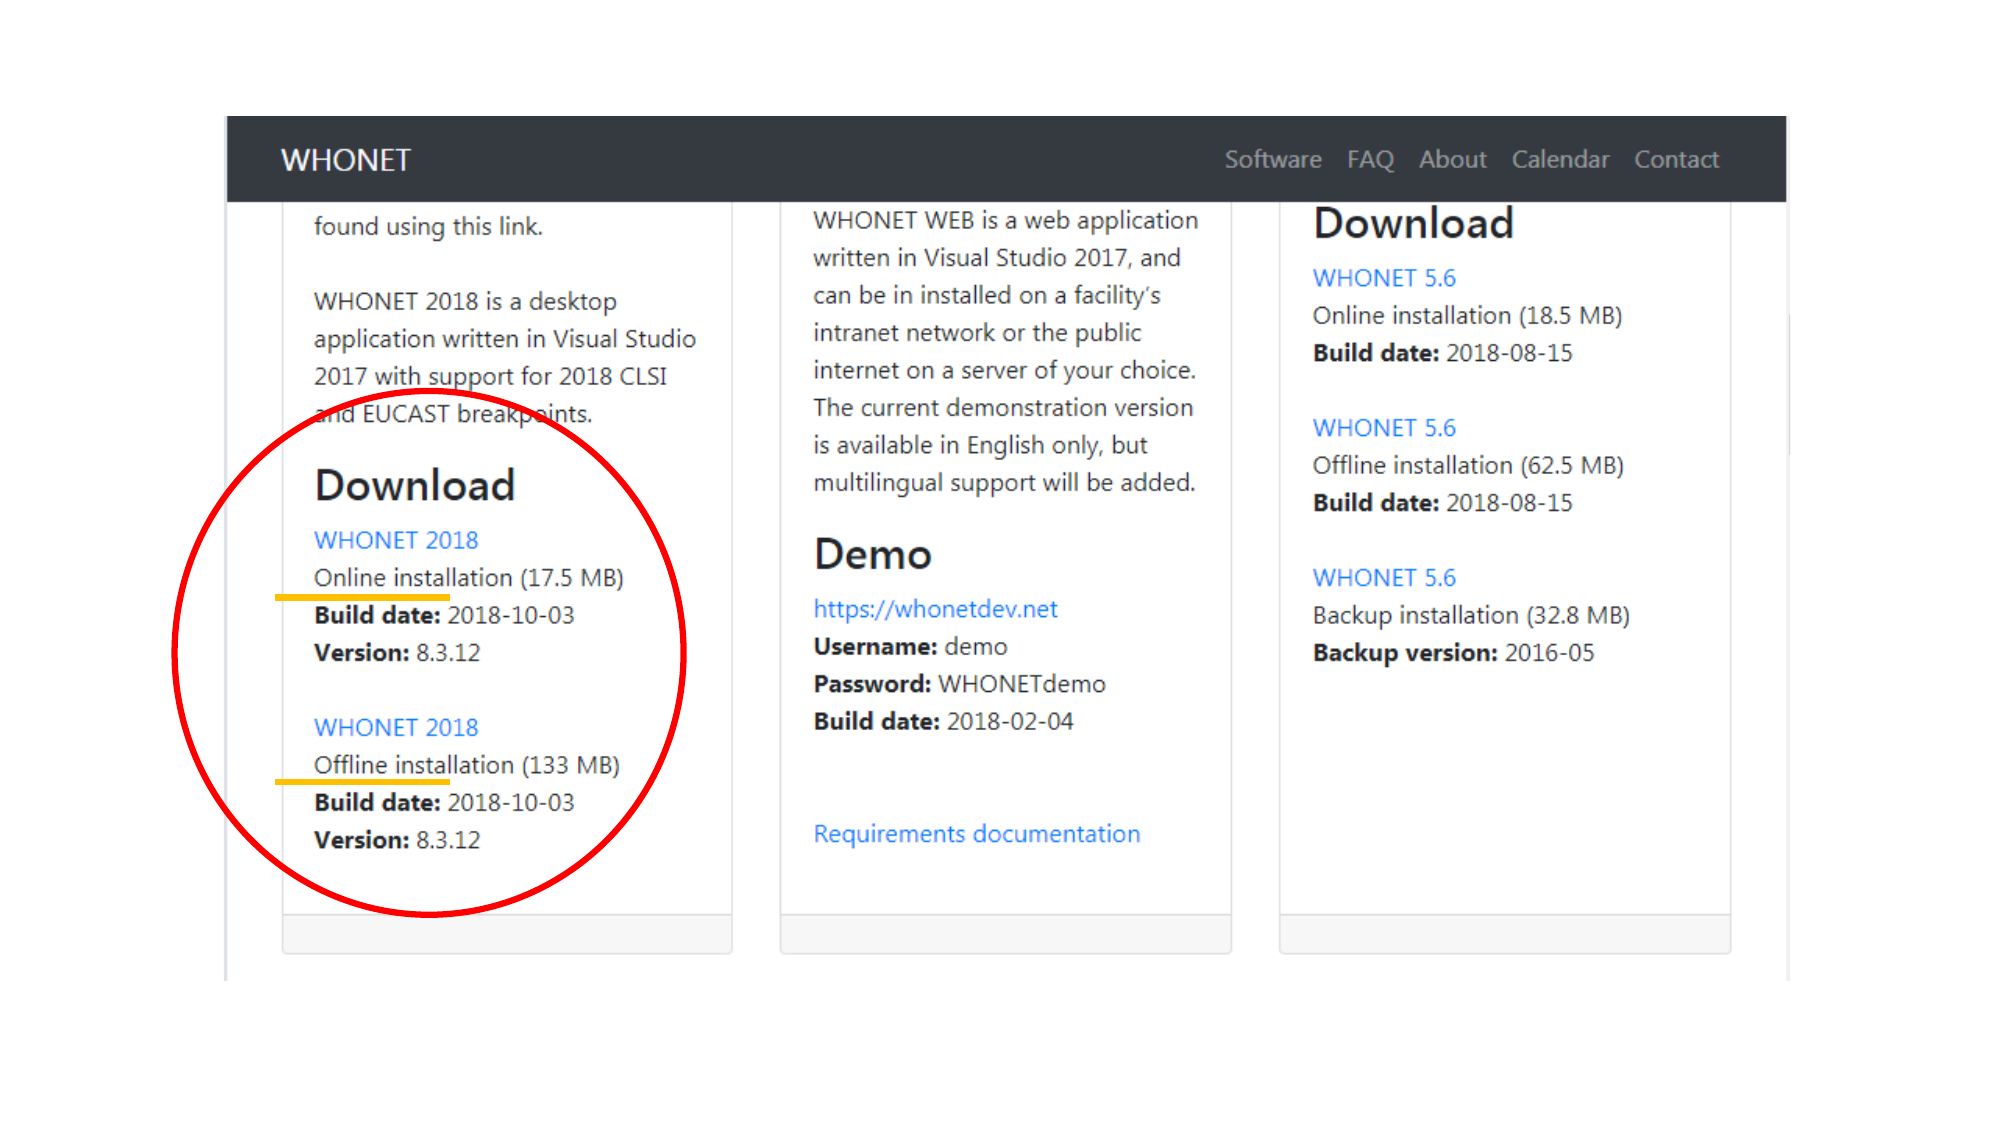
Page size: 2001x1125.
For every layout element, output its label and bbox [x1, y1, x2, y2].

text_box [173, 497, 223, 809]
picture [223, 116, 1791, 981]
